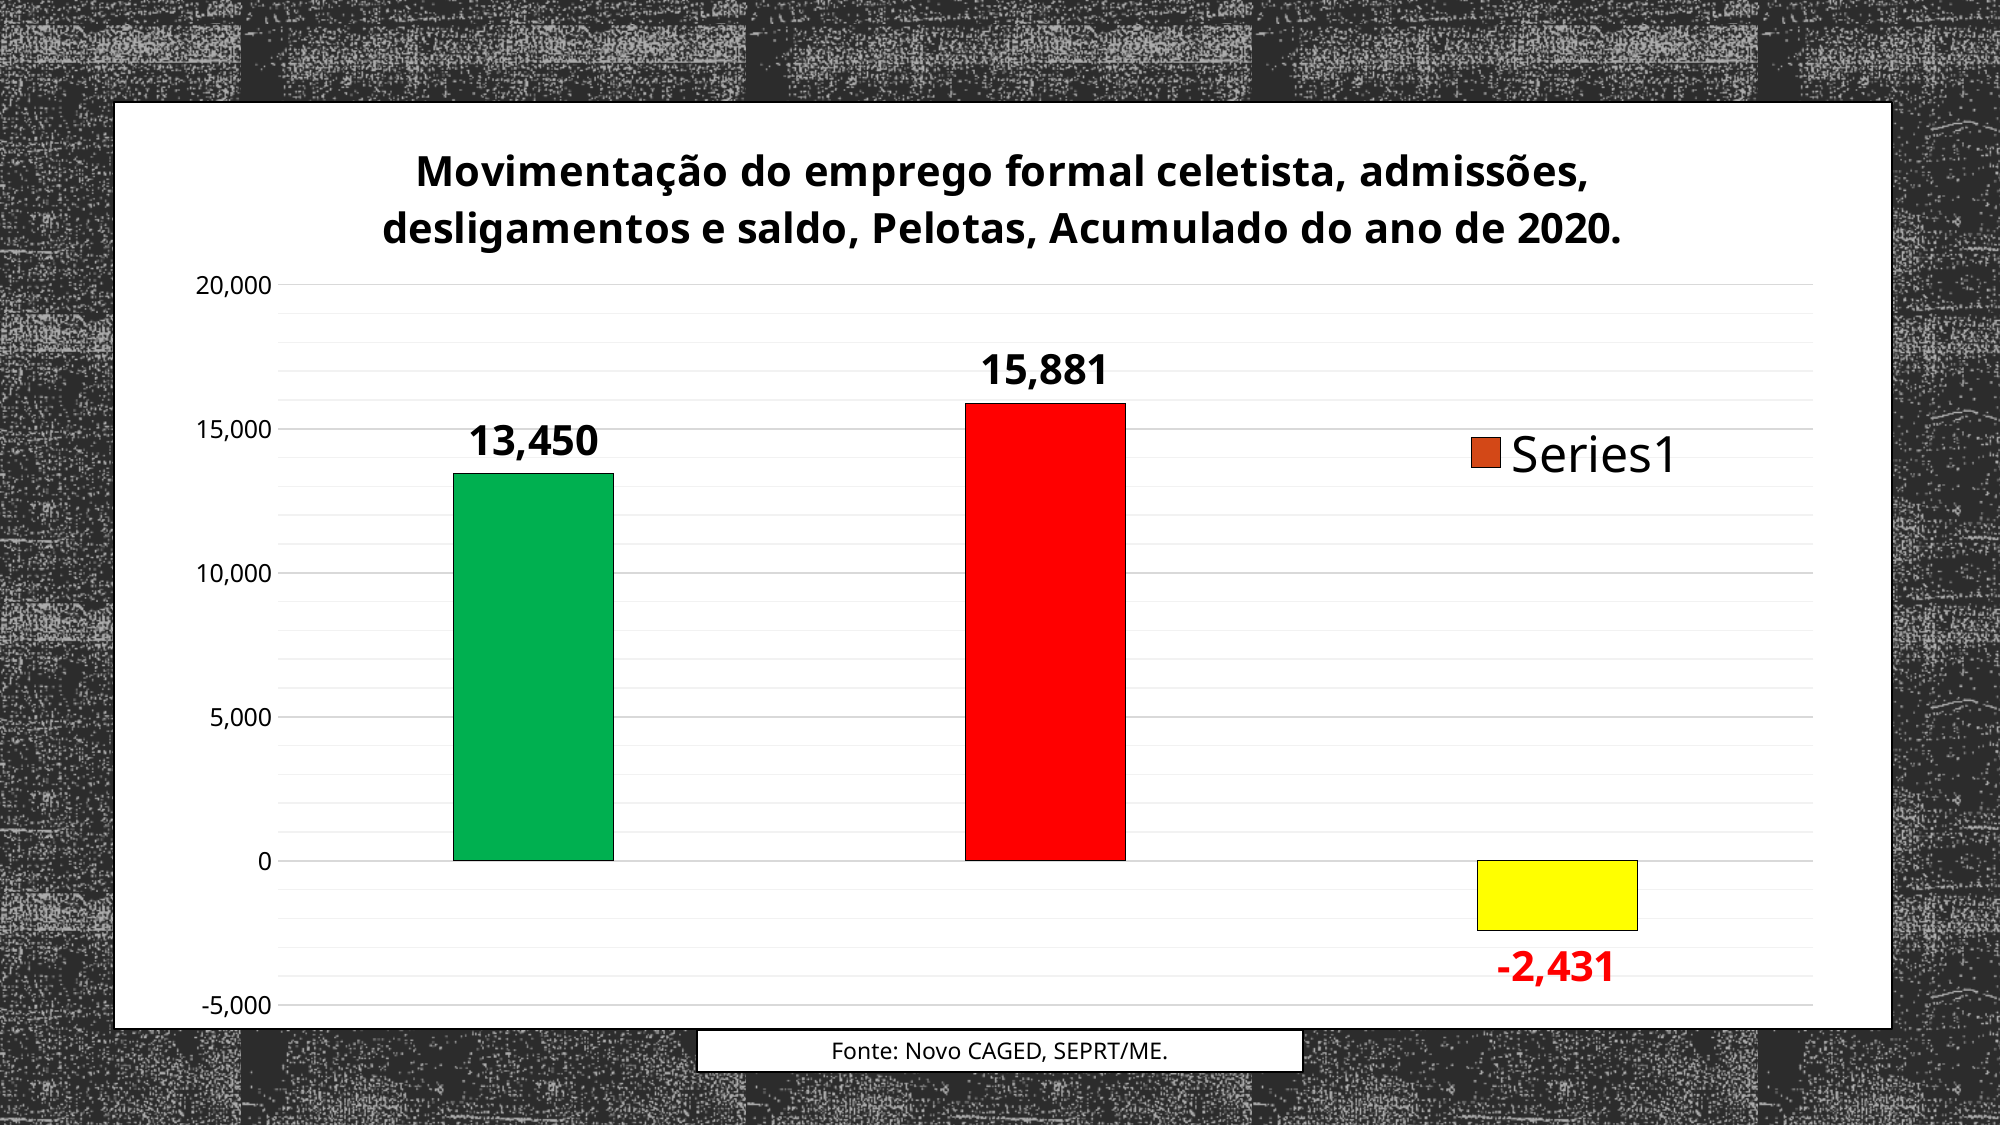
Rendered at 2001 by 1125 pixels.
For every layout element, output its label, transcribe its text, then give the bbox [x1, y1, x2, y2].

chart [117, 105, 1890, 1027]
text_box Fonte: Novo CAGED, SEPRT/ME. [696, 1031, 1304, 1073]
text_box [0, 0, 2000, 1125]
chart [113, 101, 1891, 1028]
